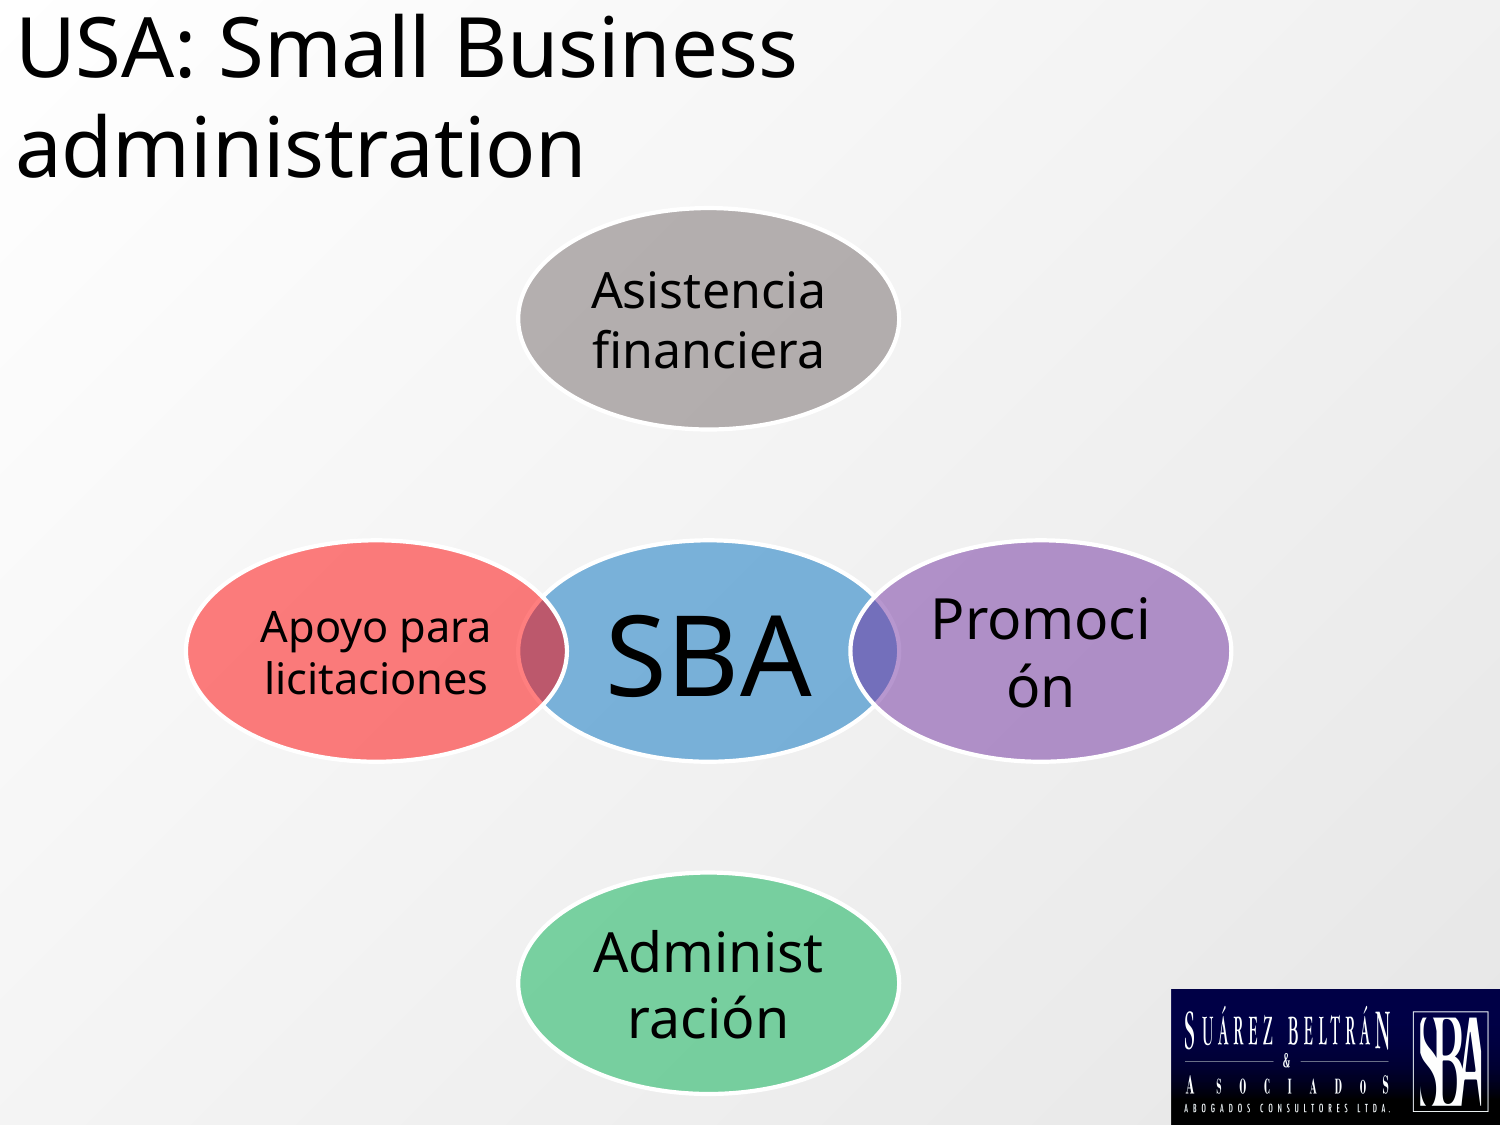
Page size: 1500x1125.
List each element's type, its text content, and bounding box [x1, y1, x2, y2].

picture [1171, 989, 1500, 1125]
title USA: Small Business administration [0, 0, 1350, 188]
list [0, 207, 1471, 1095]
